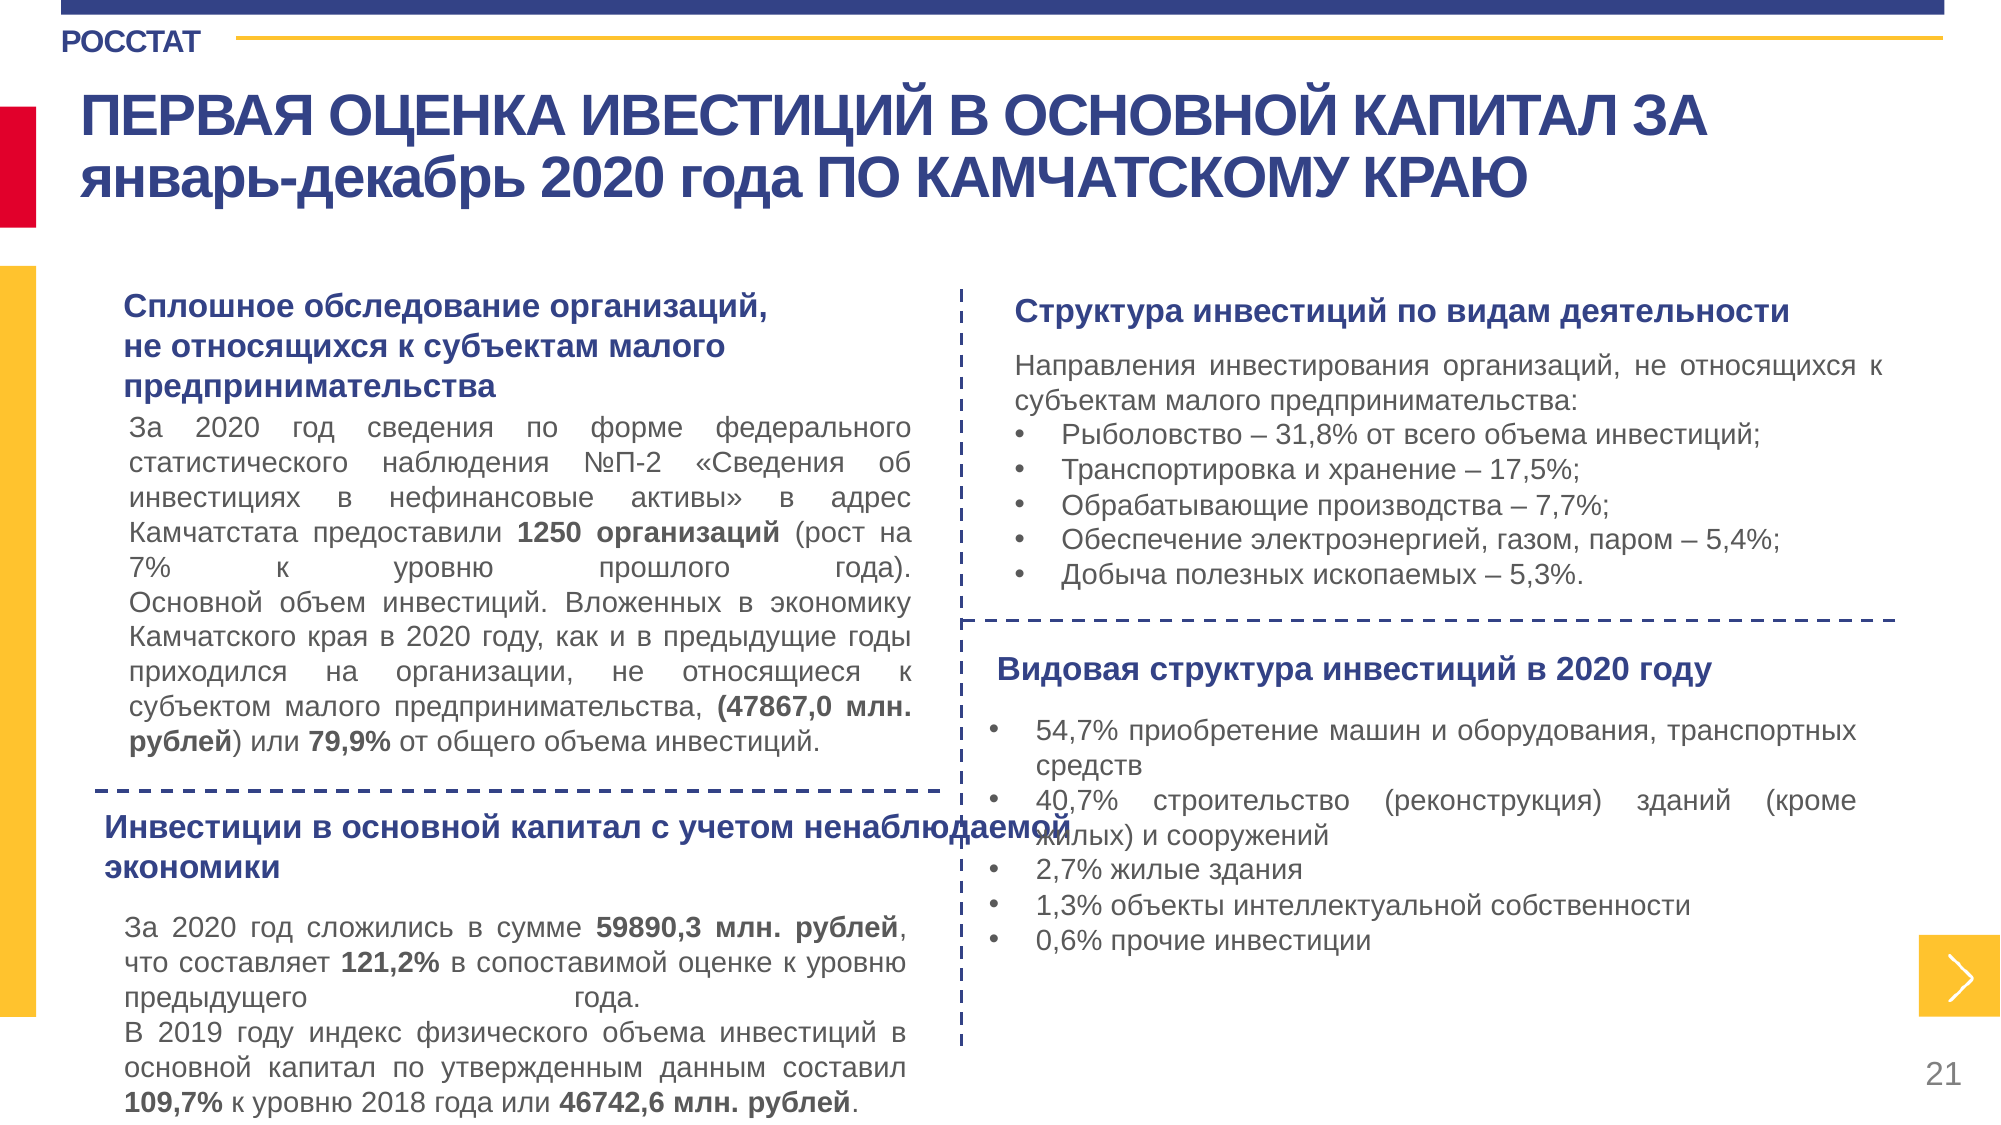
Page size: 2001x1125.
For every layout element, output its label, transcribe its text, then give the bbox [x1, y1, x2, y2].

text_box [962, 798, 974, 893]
text_box За 2020 год сложились в сумме 59890,3 млн. рублей, что составляет 121,2% в сопоставимой оценке к уровню предыдущего года. В 2019 году индекс физического объема инвестиций в основной капитал по утвержденным данным составил 109,7% к уровню 2018 года или 46742,6 млн. рублей. [515, 900, 923, 1125]
text_box Сплошное обследование организаций, не относящихся к субъектам малого предпринимательства [108, 277, 957, 412]
text_box 54,7% приобретение машин и оборудования, транспортных средств 40,7% строительство (реконструкция) зданий (кроме жилых) и сооружений 2,7% жилые здания 1,3% объекты интеллектуальной собственности 0,6% прочие инвестиции [974, 703, 1425, 1033]
text_box Видовая структура инвестиций в 2020 году [982, 639, 1425, 695]
text_box 54,7% приобретение машин и оборудования, транспортных средств 40,7% строительство (реконструкция) зданий (кроме жилых) и сооружений 2,7% жилые здания 1,3% объекты интеллектуальной собственности 0,6% прочие инвестиции [1426, 703, 1873, 1033]
text_box 21 [1527, 1042, 1978, 1103]
text_box За 2020 год сложились в сумме 59890,3 млн. рублей, что составляет 121,2% в сопоставимой оценке к уровню предыдущего года. В 2019 году индекс физического объема инвестиций в основной капитал по утвержденным данным составил 109,7% к уровню 2018 года или 46742,6 млн. рублей. [109, 900, 514, 1125]
text_box Инвестиции в основной капитал с учетом ненаблюдаемой экономики [515, 798, 961, 893]
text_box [1918, 934, 2000, 1017]
text_box Видовая структура инвестиций в 2020 году [1426, 639, 1982, 695]
text_box Структура инвестиций по видам деятельности [1426, 281, 1873, 337]
text_box Структура инвестиций по видам деятельности [999, 281, 1425, 337]
text_box Направления инвестирования организаций, не относящихся к субъектам малого предпринимательства: Рыболовство – 31,8% от всего объема инвестиций; Транспортировка и хранение – 17,5%; Обрабатывающие производства – 7,7%; Обеспечение электроэнергией, газом, паром – 5,4%; Добыча полезных ископаемых – 5,3%. [999, 338, 1425, 598]
text_box За 2020 год сведения по форме федерального статистического наблюдения №П-2 «Сведения об инвестициях в нефинансовые активы» в адрес Камчатстата предоставили 1250 организаций (рост на 7% к уровню прошлого года). Основной объем инвестиций. Вложенных в экономику Камчатского края в 2020 году, как и в предыдущие годы приходился на организации, не относящиеся к субъектом малого предпринимательства, (47867,0 млн. рублей) или 79,9% от общего объема инвестиций. [515, 400, 927, 765]
text_box За 2020 год сведения по форме федерального статистического наблюдения №П-2 «Сведения об инвестициях в нефинансовые активы» в адрес Камчатстата предоставили 1250 организаций (рост на 7% к уровню прошлого года). Основной объем инвестиций. Вложенных в экономику Камчатского края в 2020 году, как и в предыдущие годы приходился на организации, не относящиеся к субъектом малого предпринимательства, (47867,0 млн. рублей) или 79,9% от общего объема инвестиций. [114, 400, 514, 765]
text_box Инвестиции в основной капитал с учетом ненаблюдаемой экономики [89, 798, 514, 893]
list ПЕРВАЯ ОЦЕНКА ИВЕСТИЦИЙ В ОСНОВНОЙ КАПИТАЛ ЗА январь-декабрь 2020 года ПО КАМЧАТСКОМУ КРАЮ [65, 77, 1867, 191]
text_box Направления инвестирования организаций, не относящихся к субъектам малого предпринимательства: Рыболовство – 31,8% от всего объема инвестиций; Транспортировка и хранение – 17,5%; Обрабатывающие производства – 7,7%; Обеспечение электроэнергией, газом, паром – 5,4%; Добыча полезных ископаемых – 5,3%. [1426, 338, 1899, 598]
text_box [236, 29, 1943, 141]
